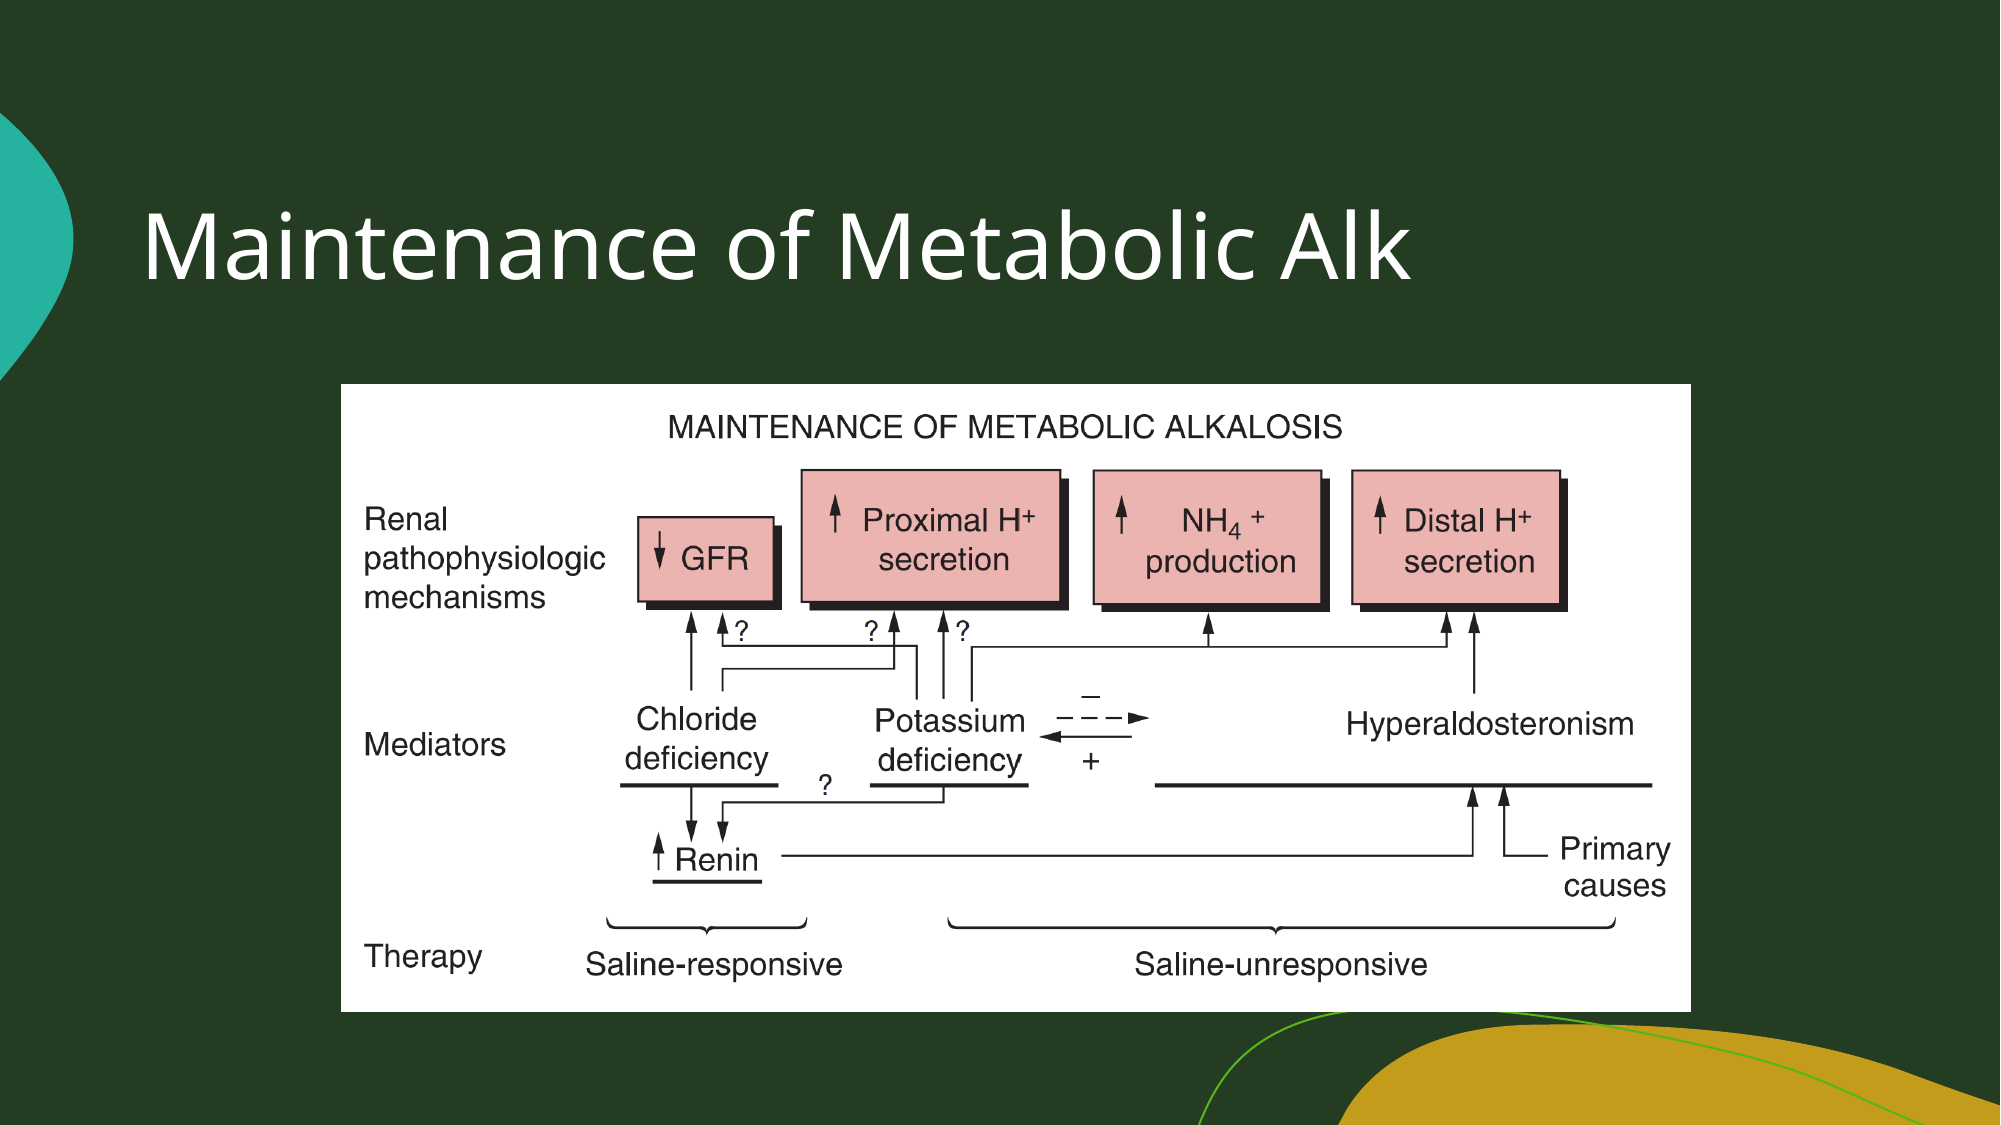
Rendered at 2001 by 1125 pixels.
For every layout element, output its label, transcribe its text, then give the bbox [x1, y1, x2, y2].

title Maintenance of Metabolic Alk [125, 125, 1875, 375]
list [341, 384, 1691, 1012]
